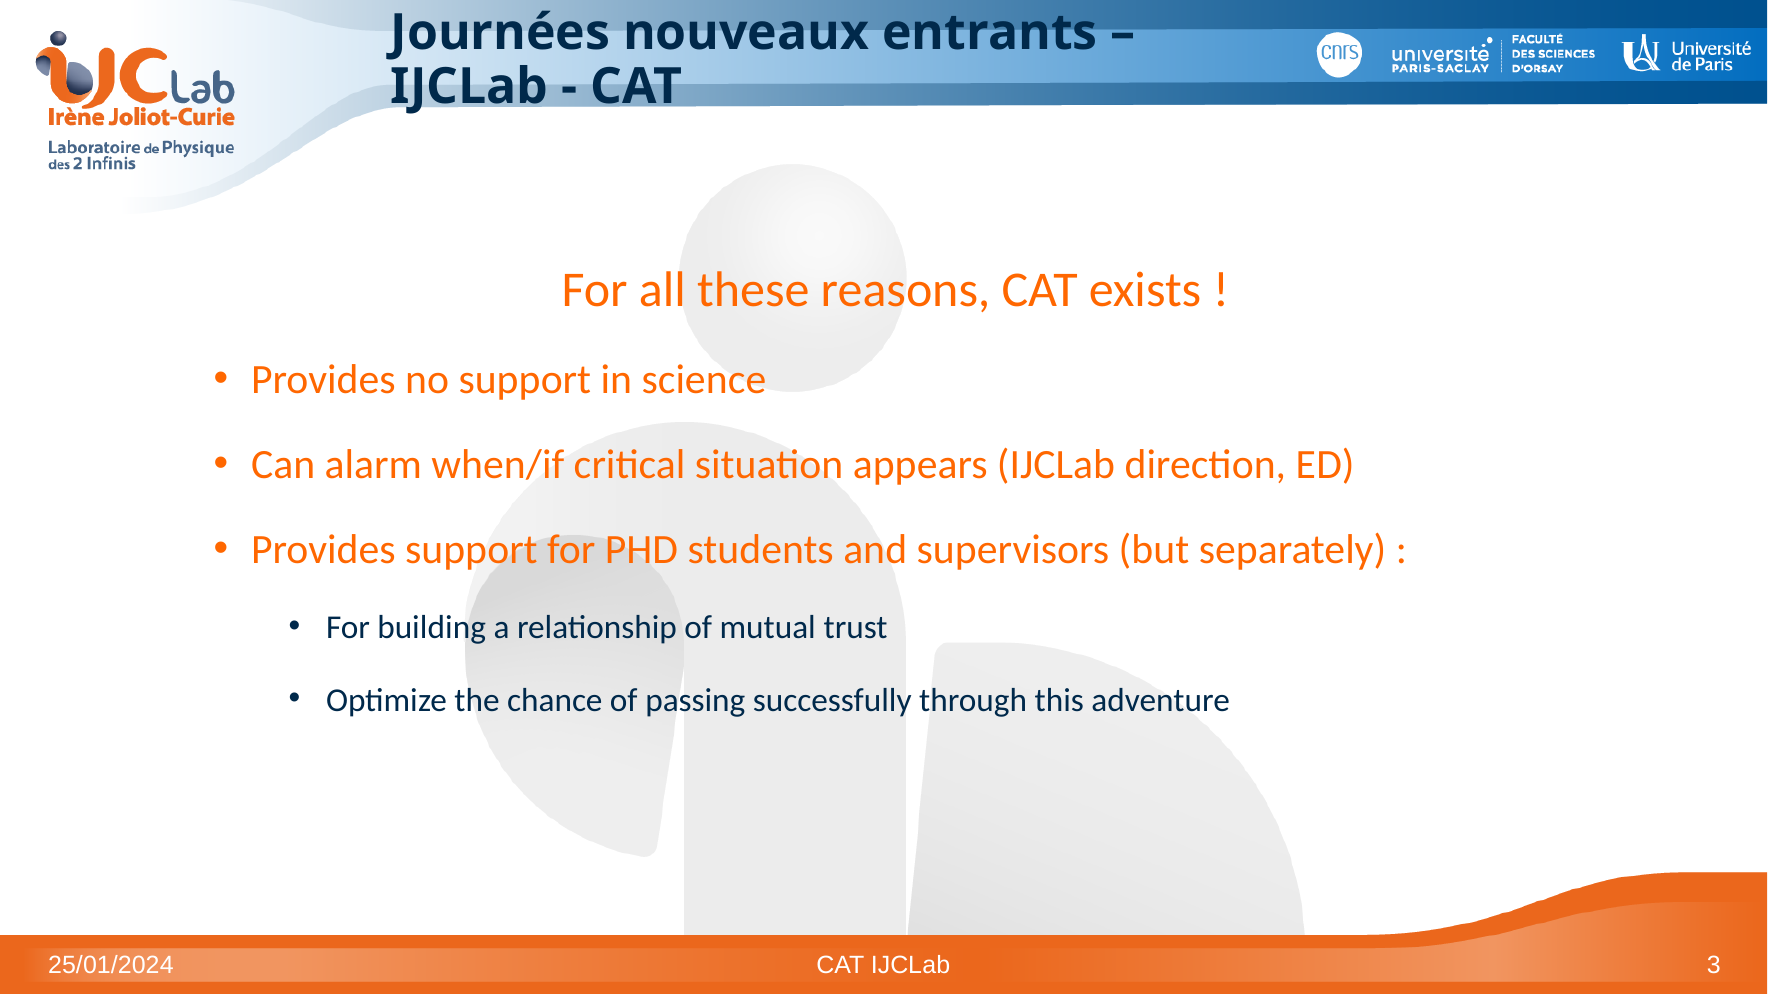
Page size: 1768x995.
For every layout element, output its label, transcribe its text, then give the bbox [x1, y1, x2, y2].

title Journées nouveaux entrants – IJCLab - CAT [375, 24, 1309, 96]
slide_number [33, 937, 429, 991]
list For all these reasons, CAT exists ! Provides no support in science Can alarm when/if critical situation appears (IJCLab direction, ED) Provides support for PHD students and supervisors (but separately) : For building a relationship of mutual trust Optimize the chance of passing successfully through this adventure [198, 237, 1593, 816]
slide_number 3 [1338, 937, 1736, 991]
footer CAT IJCLab [481, 937, 1286, 991]
picture [0, 0, 1768, 994]
